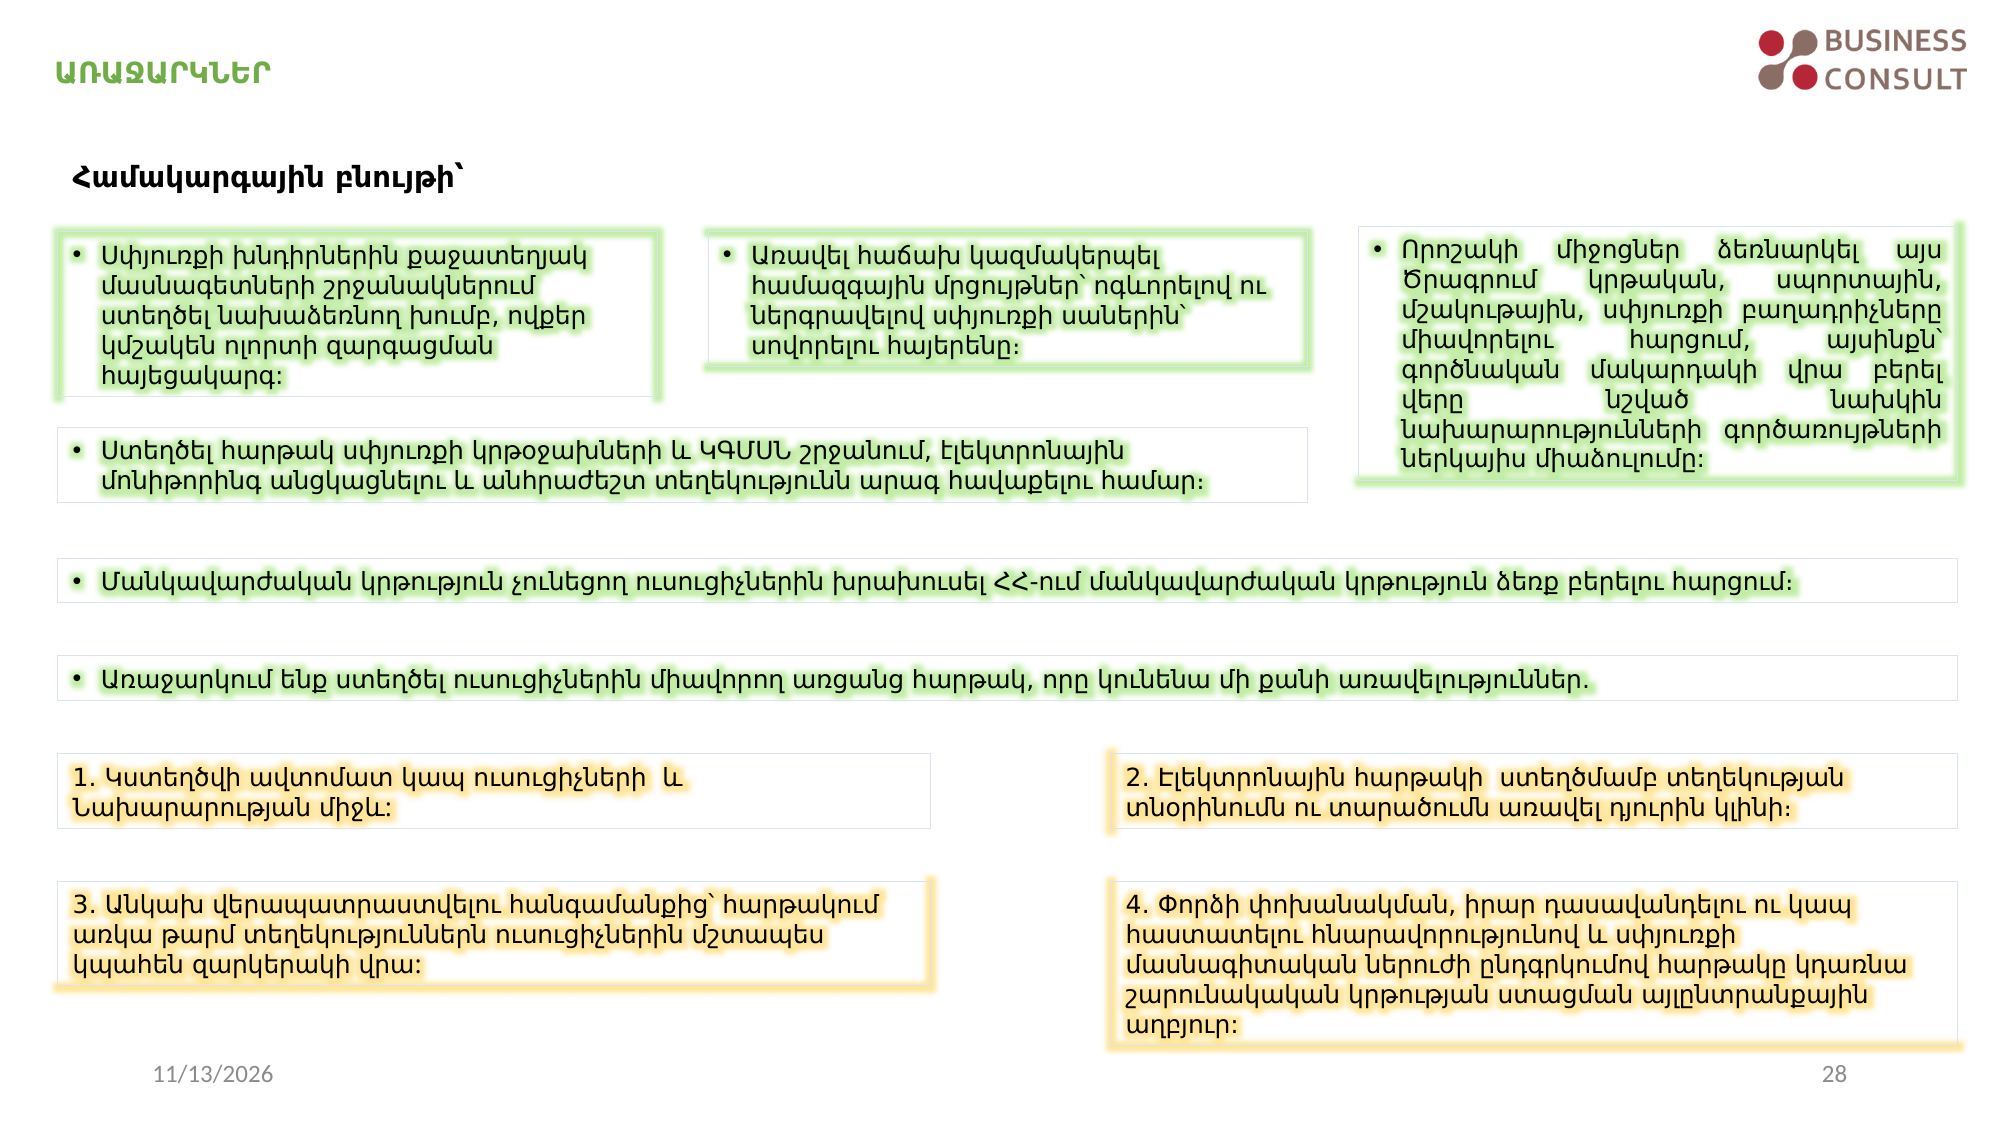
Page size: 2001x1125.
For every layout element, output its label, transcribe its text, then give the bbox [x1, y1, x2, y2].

text_box Առաջարկում ենք ստեղծել ուսուցիչներին միավորող առցանց հարթակ, որը կունենա մի քանի առավելություններ. [57, 655, 1958, 701]
picture [1758, 29, 1967, 90]
text_box Սփյուռքի խնդիրներին քաջատեղյակ մասնագետների շրջանակներում ստեղծել նախաձեռնող խումբ, ովքեր կմշակեն ոլորտի զարգացման հայեցակարգ: [57, 231, 658, 397]
text_box 3․ Անկախ վերապատրաստվելու հանգամանքից՝ հարթակում առկա թարմ տեղեկություններն ուսուցիչներին մշտապես կպահեն զարկերակի վրա: [57, 881, 931, 986]
text_box Մանկավարժական կրթություն չունեցող ուսուցիչներին խրախուսել ՀՀ-ում մանկավարժական կրթություն ձեռք բերելու հարցում։ [57, 558, 1958, 603]
text_box Համակարգային բնույթի՝ [57, 148, 658, 201]
text_box Առաջարկներ [39, 45, 1040, 98]
text_box Առավել հաճախ կազմակերպել համազգային մրցույթներ՝ ոգևորելով ու ներգրավելով սփյուռքի սաներին՝ սովորելու հայերենը։ [708, 231, 1308, 367]
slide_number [137, 1042, 588, 1103]
text_box 4․ Փորձի փոխանակման, իրար դասավանդելու ու կապ հաստատելու հնարավորությունով և սփյուռքի մասնագիտական ներուժի ընդգրկումով հարթակը կդառնա շարունակական կրթության ստացման այլընտրանքային աղբյուր: [1110, 881, 1958, 1046]
text_box 1. Կստեղծվի ավտոմատ կապ ուսուցիչների և Նախարարության միջև: [57, 753, 931, 829]
text_box Որոշակի միջոցներ ձեռնարկել այս Ծրագրում կրթական, սպորտային, մշակութային, սփյուռքի բաղադրիչները միավորելու հարցում, այսինքն՝ գործնական մակարդակի վրա բերել վերը նշված նախկին նախարարությունների գործառույթների ներկայիս միաձուլումը: [1358, 226, 1958, 481]
text_box Ստեղծել հարթակ սփյուռքի կրթօջախների և ԿԳՄՍՆ շրջանում, էլեկտրոնային մոնիթորինգ անցկացնելու և անհրաժեշտ տեղեկությունն արագ հավաքելու համար։ [57, 427, 1308, 503]
text_box 2․ Էլեկտրոնային հարթակի ստեղծմամբ տեղեկության տնօրինումն ու տարածումն առավել դյուրին կլինի։ [1110, 753, 1958, 829]
slide_number 28 [1412, 1042, 1863, 1103]
